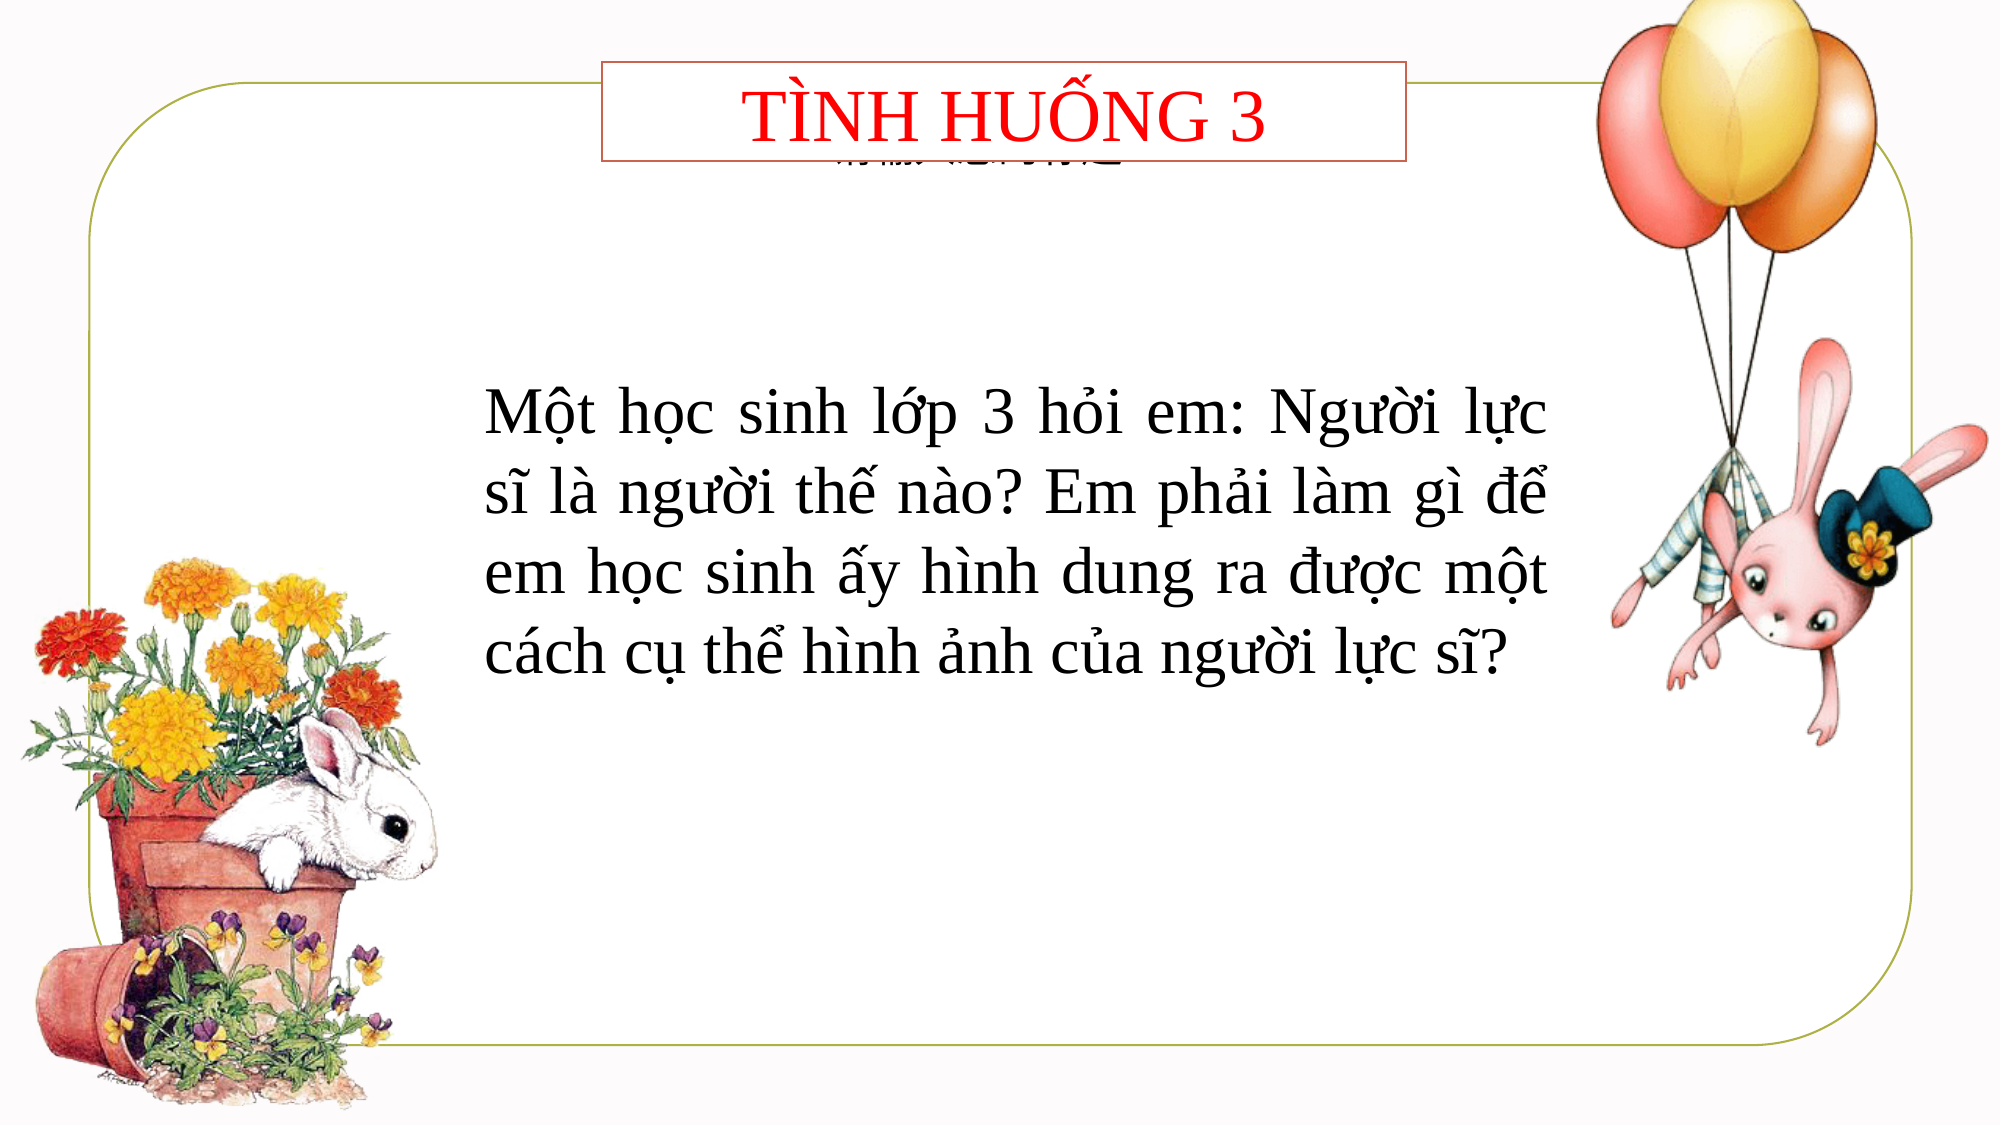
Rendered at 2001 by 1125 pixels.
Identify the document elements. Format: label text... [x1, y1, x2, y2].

text_box TÌNH HUỐNG 3 [601, 61, 1407, 162]
picture [0, 459, 605, 1125]
picture [1562, 0, 2000, 782]
text_box Một học sinh lớp 3 hỏi em: Người lực sĩ là người thế nào? Em phải làm gì để em học sinh ấy hình dung ra được một cách cụ thể hình ảnh của người lực sĩ? [470, 360, 1565, 695]
